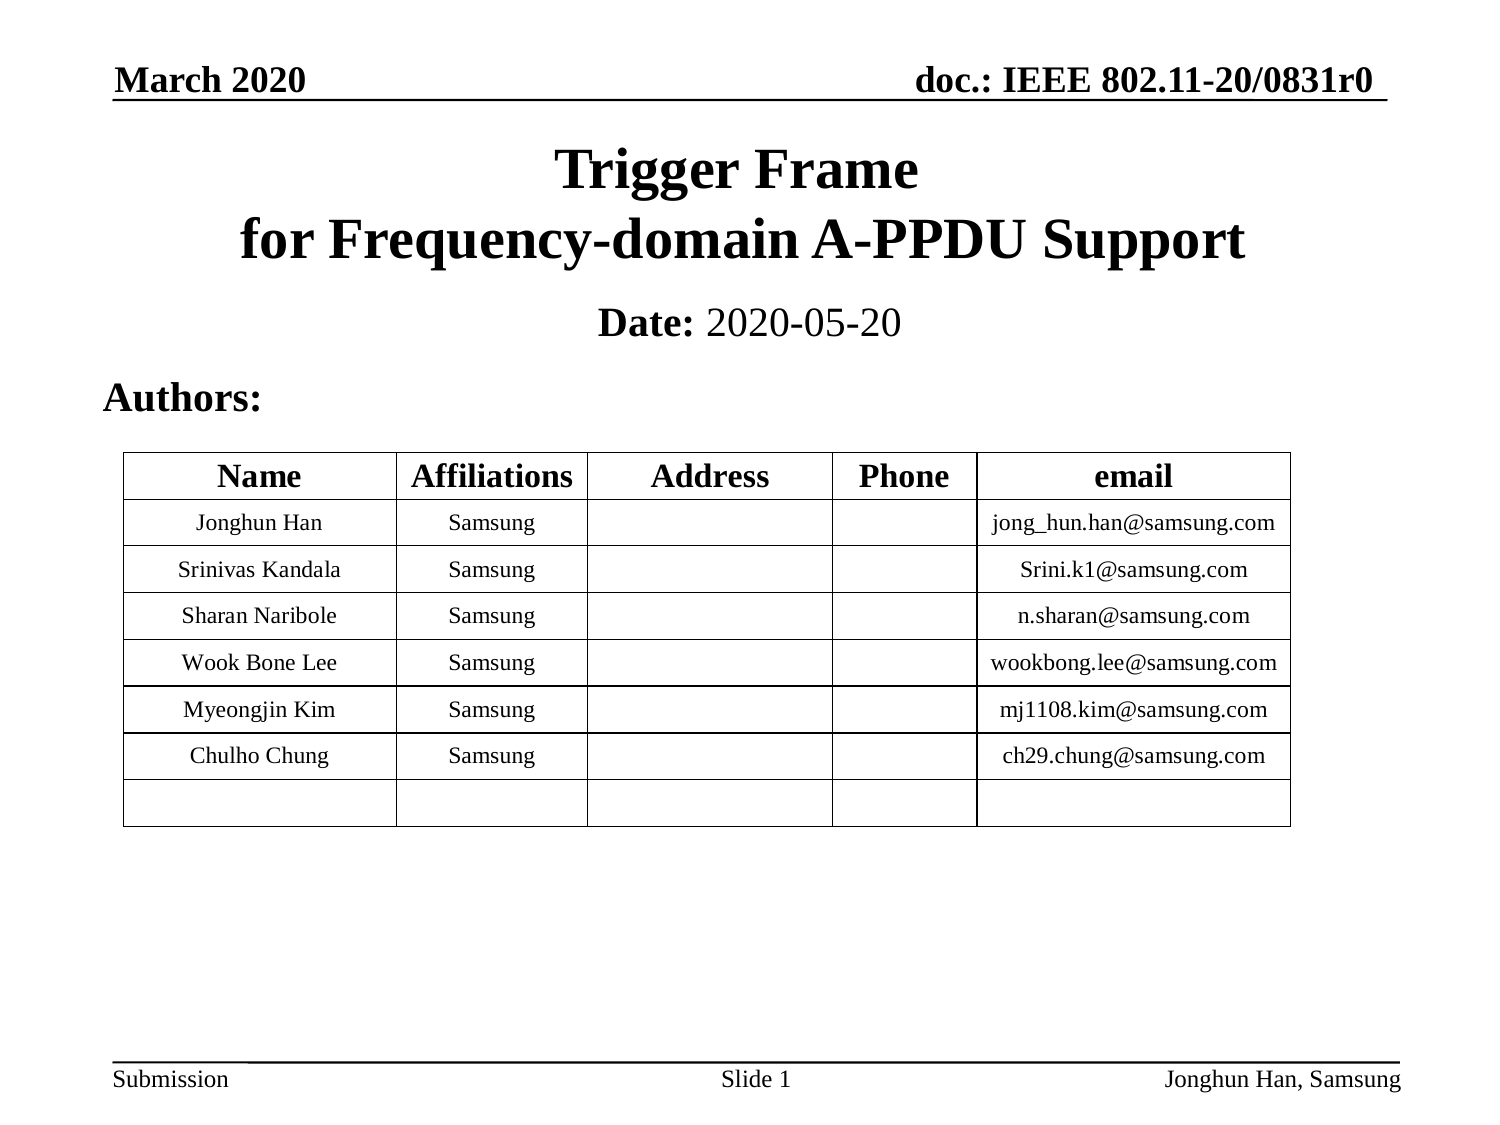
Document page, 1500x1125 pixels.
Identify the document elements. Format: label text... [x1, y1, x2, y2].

footer Jonghun Han, Samsung [1162, 1061, 1402, 1093]
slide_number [114, 54, 335, 101]
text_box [84, 451, 1330, 1056]
text_box Authors: [87, 362, 325, 425]
slide_number Slide 1 [712, 1065, 800, 1093]
list Date: 2020-05-20 [112, 287, 1388, 351]
title Trigger Frame for Frequency-domain A-PPDU Support [62, 112, 1426, 288]
